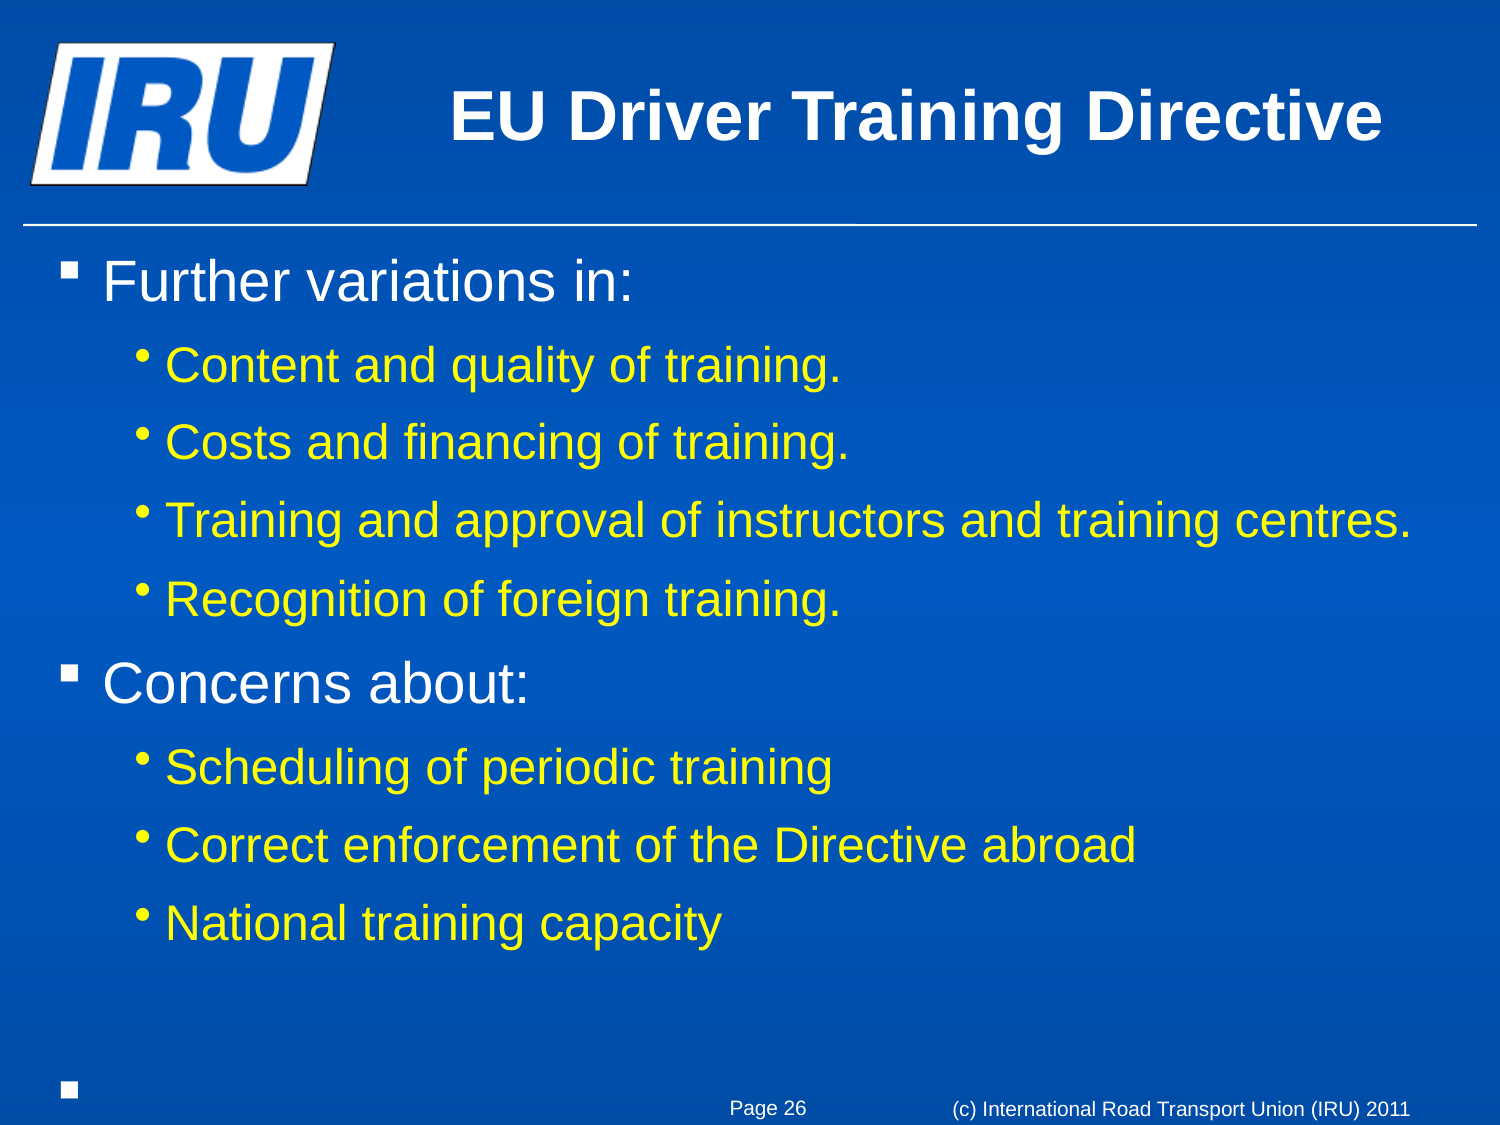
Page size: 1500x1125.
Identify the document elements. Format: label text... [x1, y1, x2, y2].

title EU Driver Training Directive [334, 37, 1500, 188]
footer (c) International Road Transport Union (IRU) 2011 [937, 1087, 1500, 1125]
picture [30, 42, 334, 186]
list Further variations in: Content and quality of training. Costs and financing of training. Training and approval of instructors and training centres. Recognition of foreign training. Concerns about: Scheduling of periodic training Correct enforcement of the Directive abroad National training capacity Key Challenge: How to ensure diversity without undermining the objectives of the legislation. Variation Variations in [41, 231, 1450, 1020]
slide_number Page 26 [714, 1087, 935, 1125]
